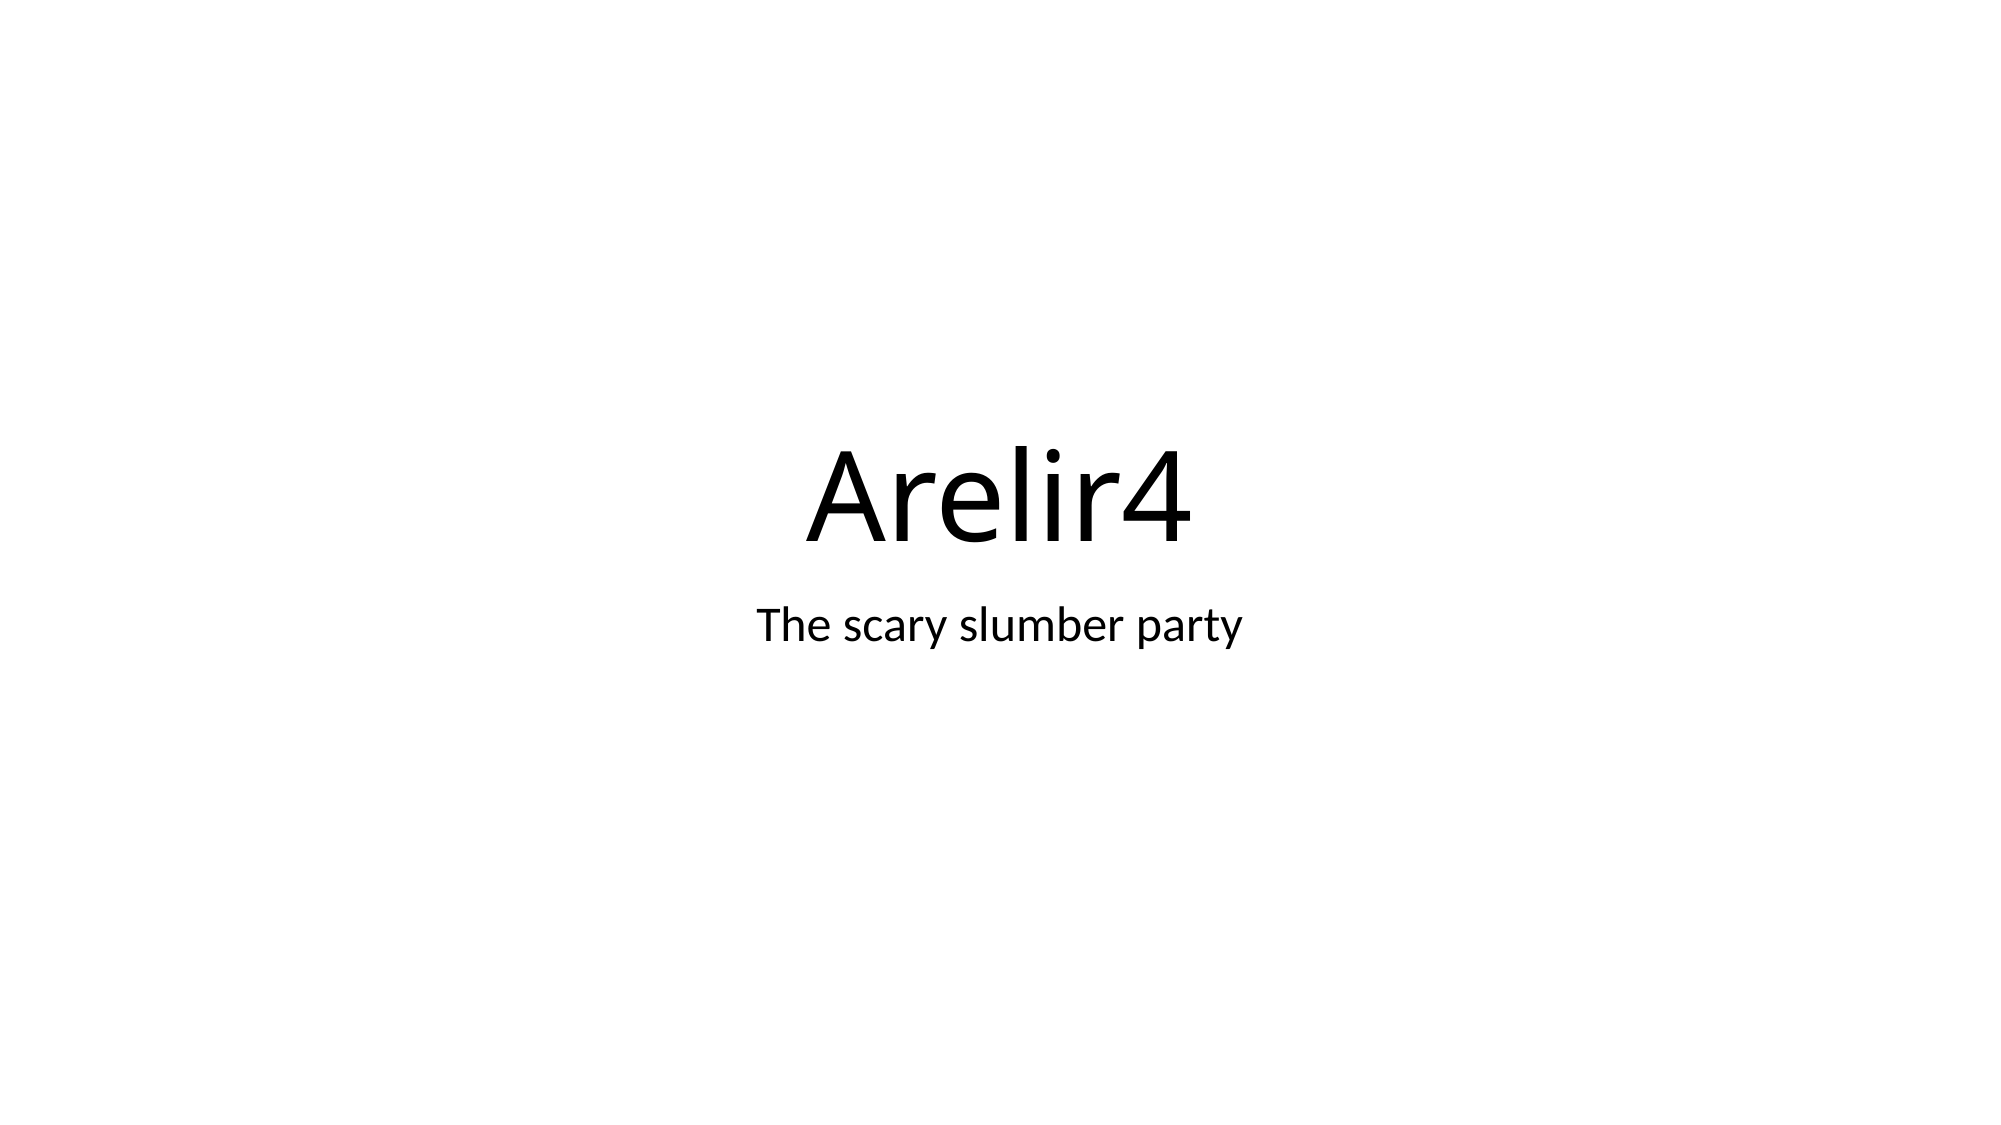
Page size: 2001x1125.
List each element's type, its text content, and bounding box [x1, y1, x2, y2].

subtitle The scary slumber party [249, 590, 1750, 863]
title Arelir4 [249, 184, 1750, 576]
